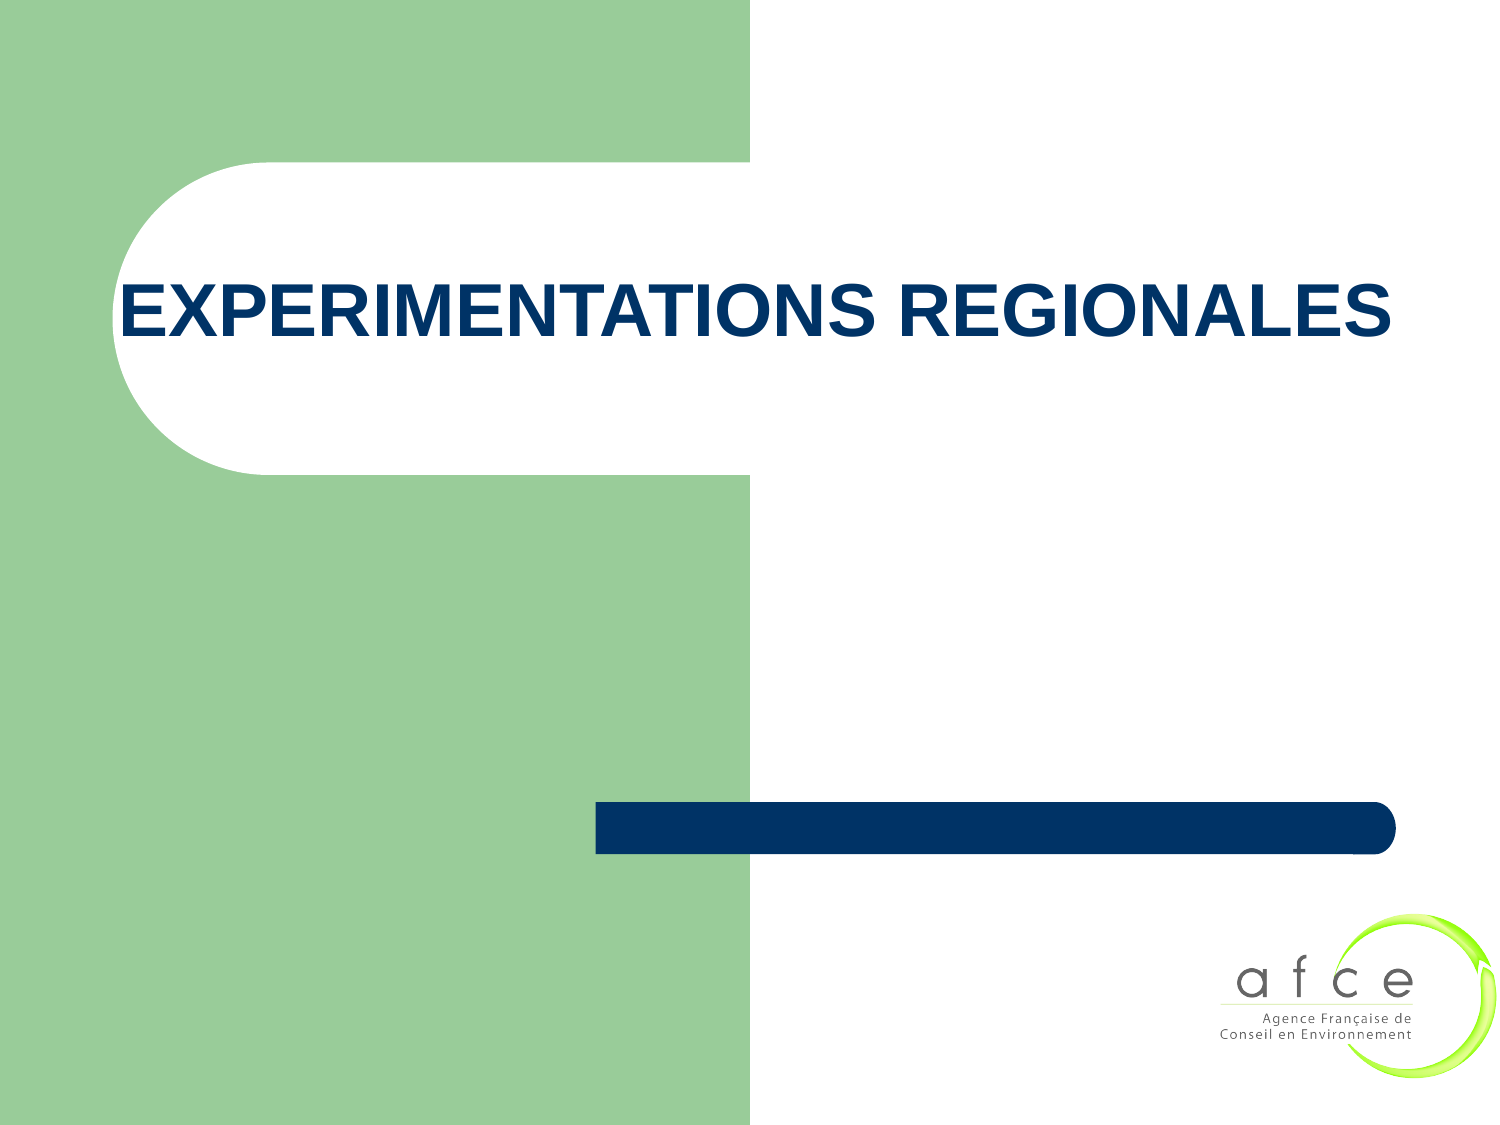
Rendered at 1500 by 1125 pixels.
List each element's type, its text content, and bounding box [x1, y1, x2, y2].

title EXPERIMENTATIONS REGIONALES [89, 181, 1423, 442]
picture [1217, 910, 1500, 1082]
